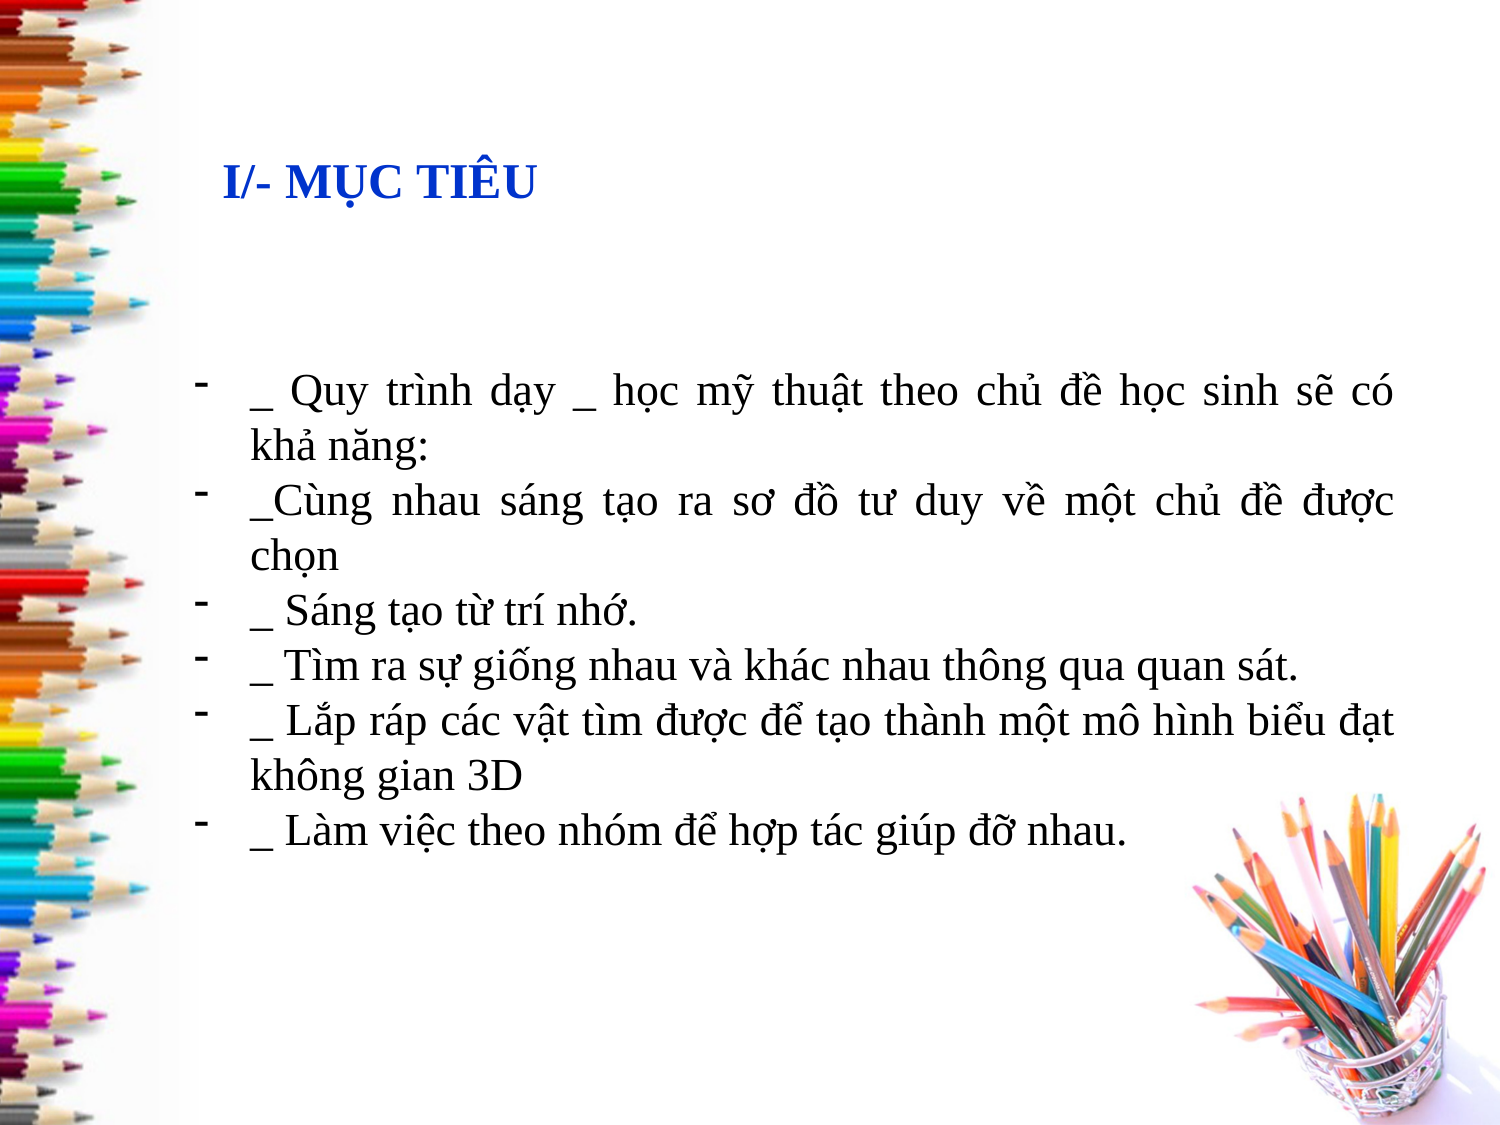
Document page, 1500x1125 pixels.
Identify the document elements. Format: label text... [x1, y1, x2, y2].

title I/- MỤC TIÊU [207, 84, 1500, 272]
text_box _ Quy trình dạy _ học mỹ thuật theo chủ đề học sinh sẽ có khả năng: _Cùng nhau sáng tạo ra sơ đồ tư duy về một chủ đề được chọn _ Sáng tạo từ trí nhớ. _ Tìm ra sự giống nhau và khác nhau thông qua quan sát. _ Lắp ráp các vật tìm được để tạo thành một mô hình biểu đạt không gian 3D _ Làm việc theo nhóm để hợp tác giúp đỡ nhau. [179, 352, 1411, 917]
picture [0, 0, 1500, 1125]
